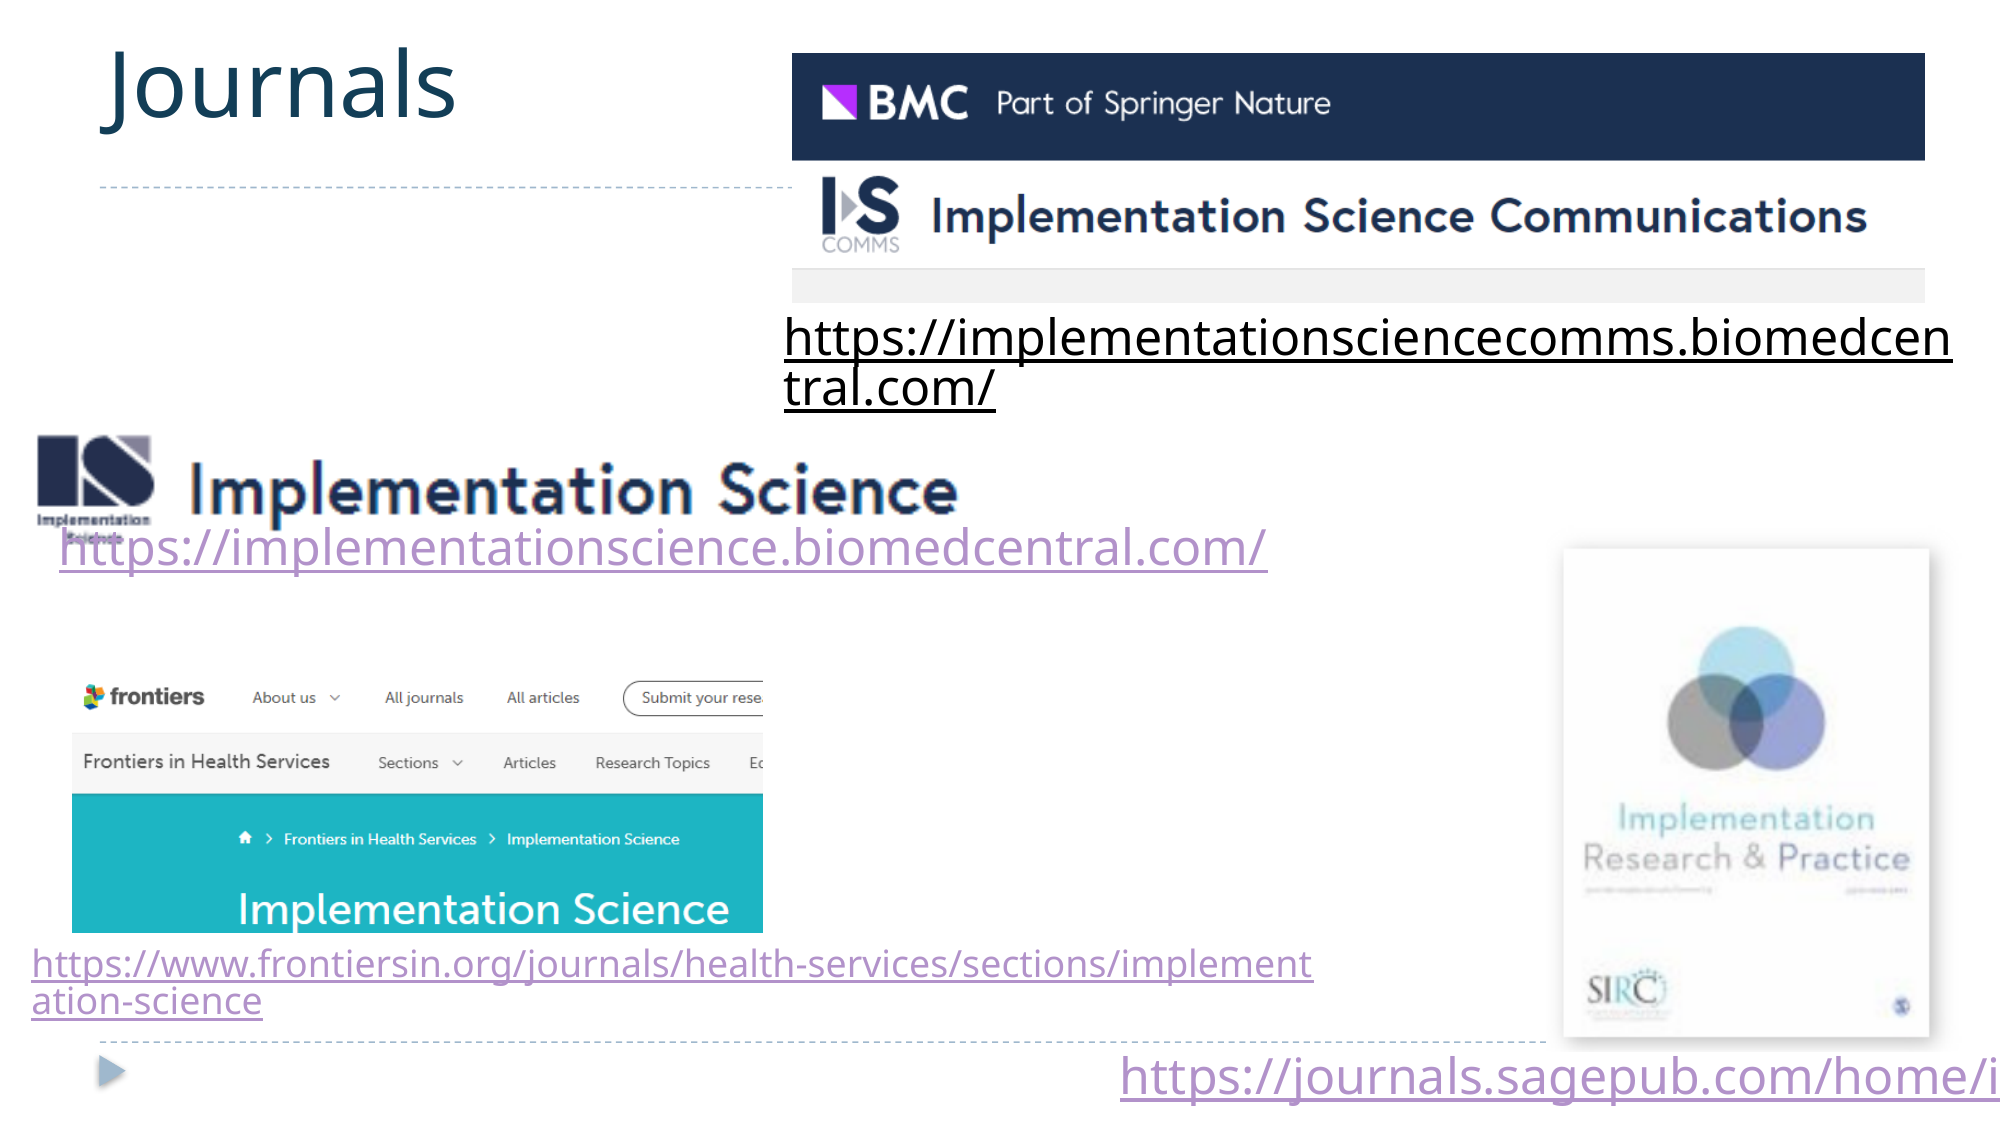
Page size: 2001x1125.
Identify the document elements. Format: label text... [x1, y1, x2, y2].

picture [71, 672, 764, 933]
picture [1545, 523, 1962, 1052]
text_box https://implementationscience.biomedcentral.com/ [44, 508, 1283, 592]
picture [16, 420, 1041, 565]
title Journals [108, 68, 786, 138]
text_box https://journals.sagepub.com/home/irp [1105, 1036, 2000, 1120]
picture [792, 53, 1925, 303]
text_box https://implementationsciencecomms.biomedcentral.com/ [769, 297, 1980, 441]
text_box https://www.frontiersin.org/journals/health-services/sections/implementation-science [16, 932, 1344, 999]
